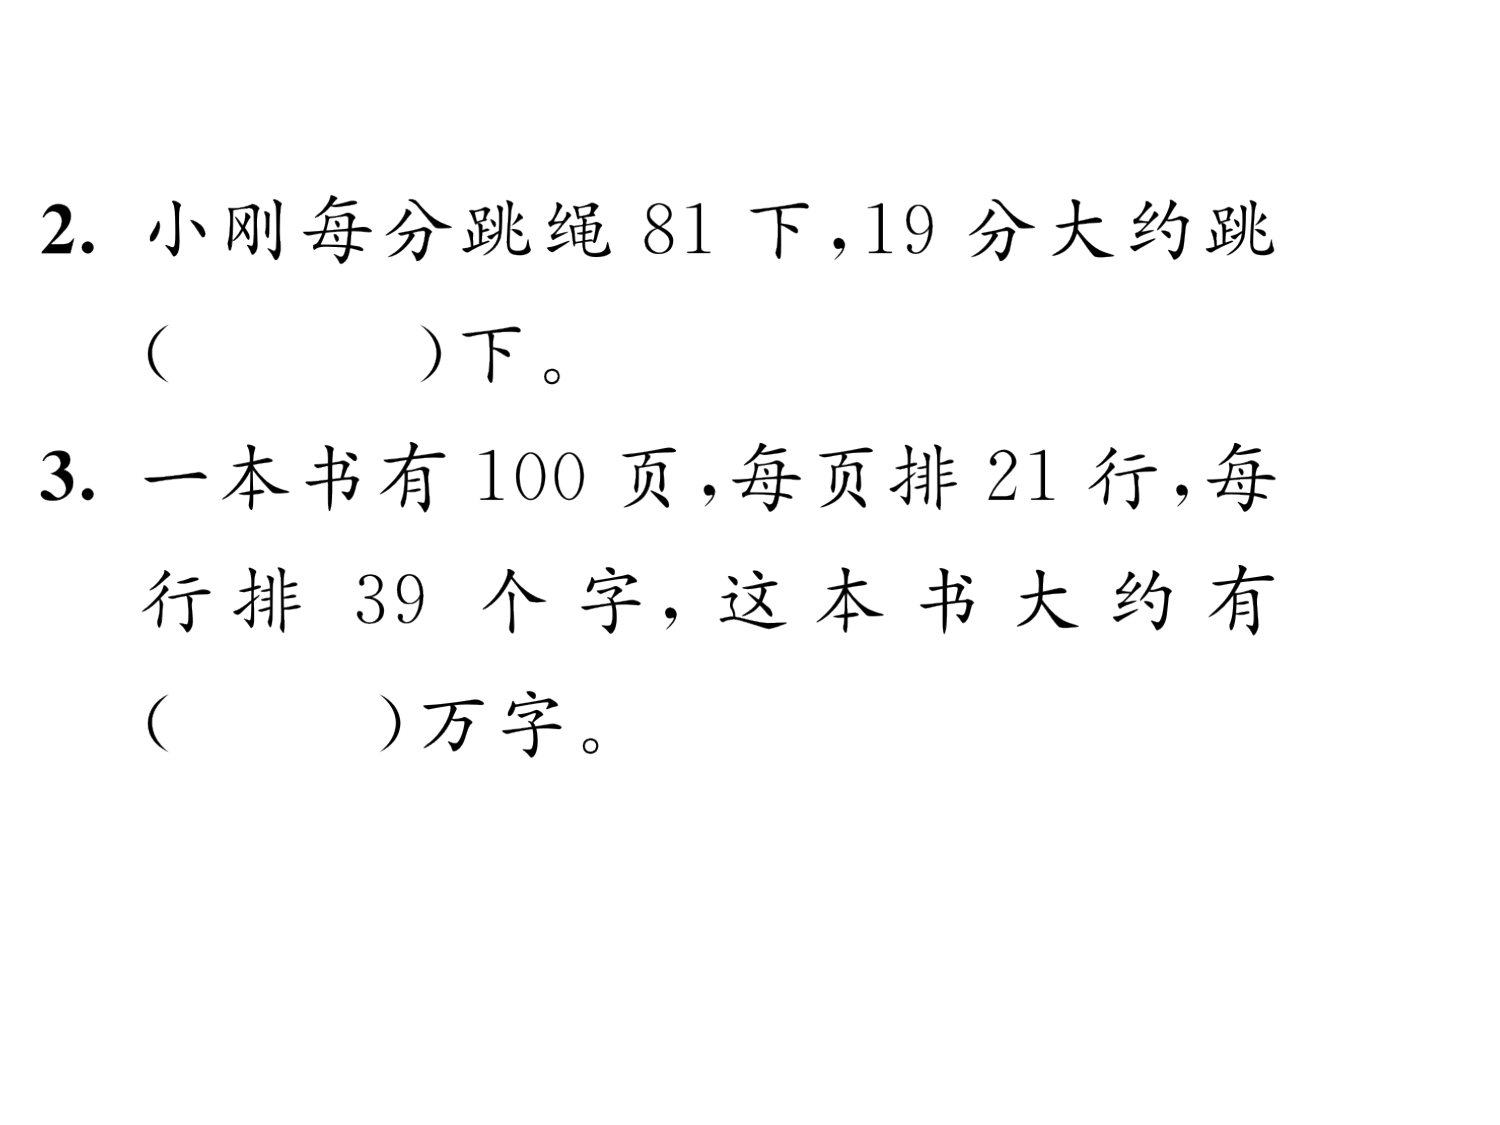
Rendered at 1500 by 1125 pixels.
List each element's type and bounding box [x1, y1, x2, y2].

picture [35, 177, 1453, 776]
